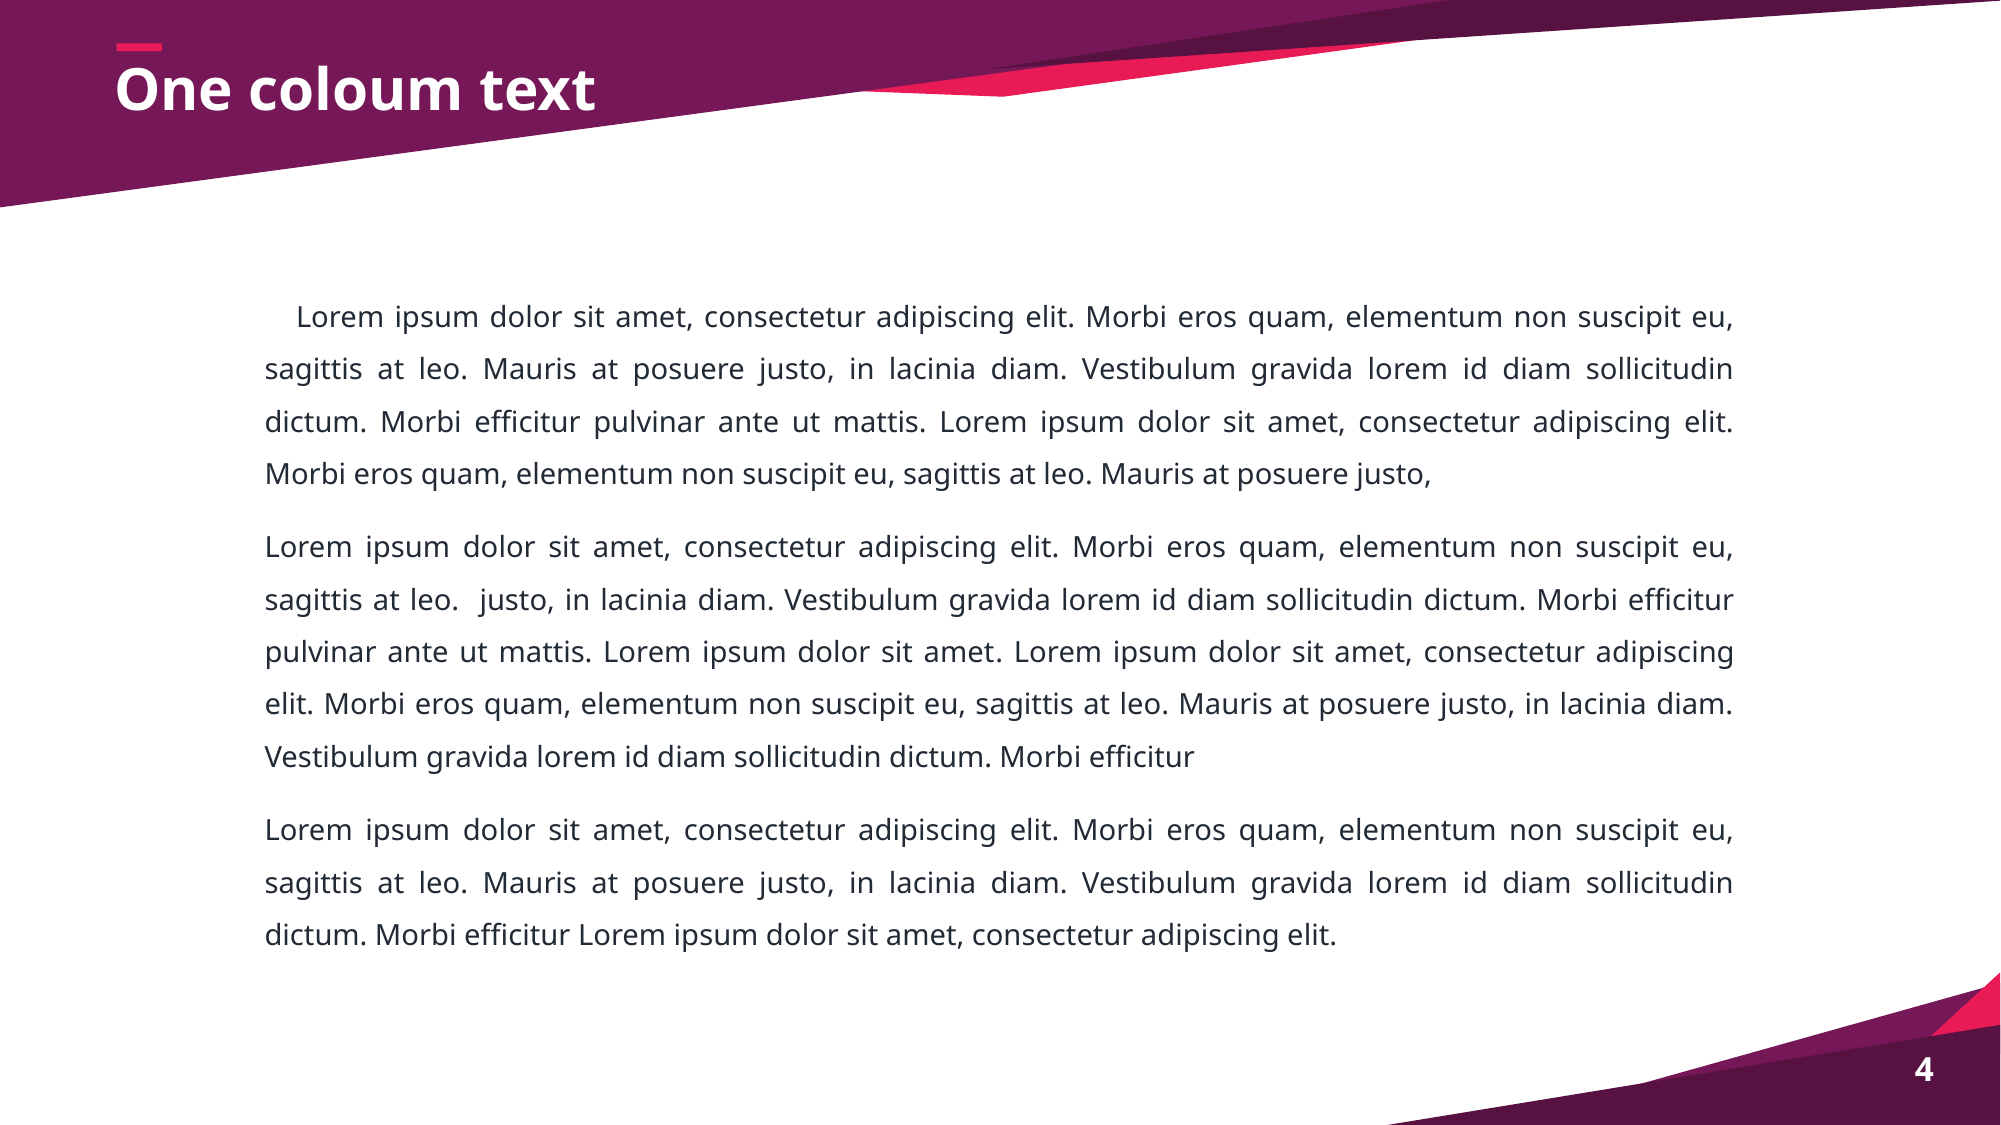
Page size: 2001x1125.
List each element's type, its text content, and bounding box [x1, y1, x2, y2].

text_box [116, 42, 163, 52]
text_box One coloum text [99, 45, 848, 130]
text_box Lorem ipsum dolor sit amet, consectetur adipiscing elit. Morbi eros quam, elementum non suscipit eu, sagittis at leo. Mauris at posuere justo, in lacinia diam. Vestibulum gravida lorem id diam sollicitudin dictum. Morbi efficitur pulvinar ante ut mattis. Lorem ipsum dolor sit amet, consectetur adipiscing elit. Morbi eros quam, elementum non suscipit eu, sagittis at leo. Mauris at posuere justo, Lorem ipsum dolor sit amet, consectetur adipiscing elit. Morbi eros quam, elementum non suscipit eu, sagittis at leo. justo, in lacinia diam. Vestibulum gravida lorem id diam sollicitudin dictum. Morbi efficitur pulvinar ante ut mattis. Lorem ipsum dolor sit amet. Lorem ipsum dolor sit amet, consectetur adipiscing elit. Morbi eros quam, elementum non suscipit eu, sagittis at leo. Mauris at posuere justo, in lacinia diam. Vestibulum gravida lorem id diam sollicitudin dictum. Morbi efficitur Lorem ipsum dolor sit amet, consectetur adipiscing elit. Morbi eros quam, elementum non suscipit eu, sagittis at leo. Mauris at posuere justo, in lacinia diam. Vestibulum gravida lorem id diam sollicitudin dictum. Morbi efficitur Lorem ipsum dolor sit amet, consectetur adipiscing elit. [249, 273, 1750, 978]
